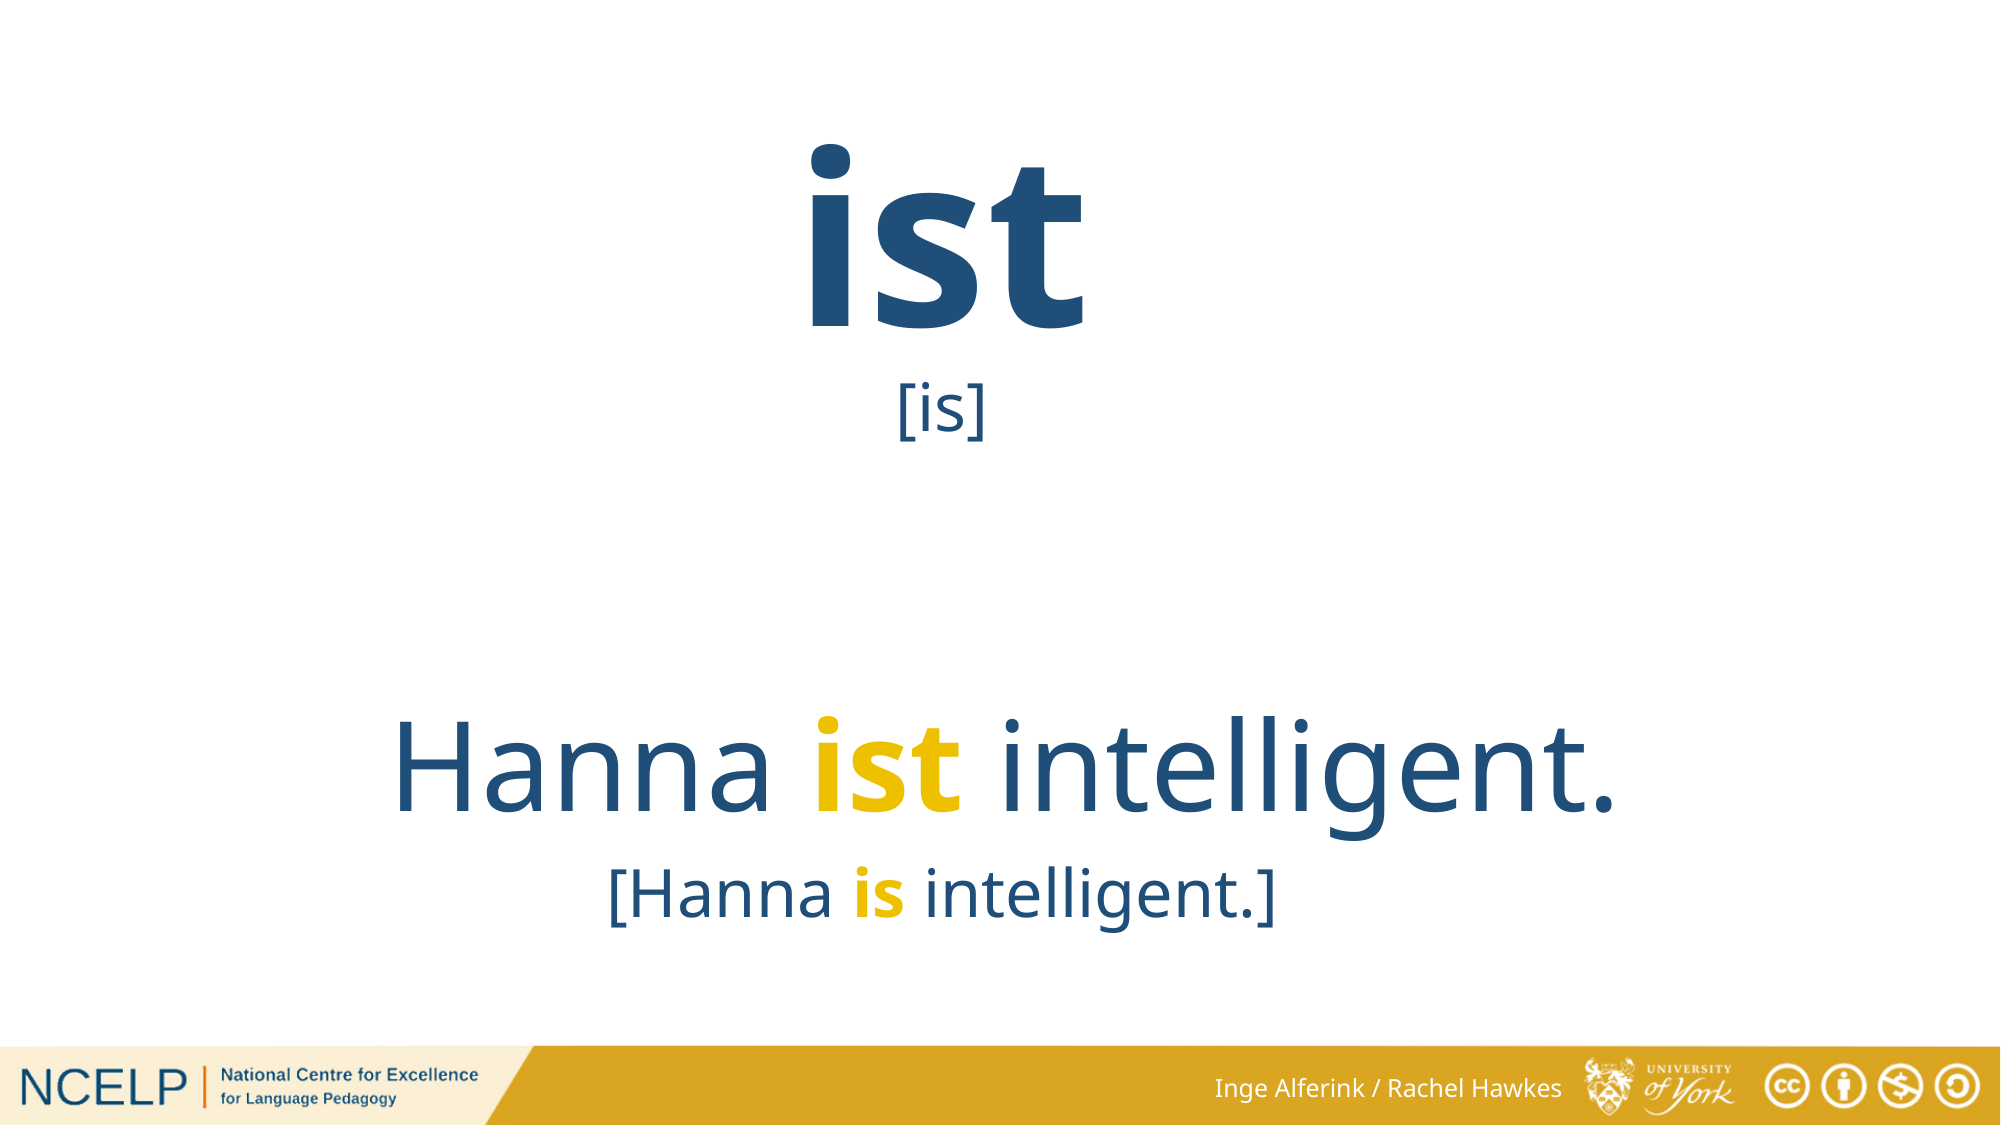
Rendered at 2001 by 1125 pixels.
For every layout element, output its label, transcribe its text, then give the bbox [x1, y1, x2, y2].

text_box ist [498, 79, 1387, 357]
text_box [is] [498, 357, 1387, 452]
picture [0, 0, 2001, 1125]
text_box [Hanna is intelligent.] [498, 843, 1387, 939]
text_box Hanna ist intelligent. [352, 679, 1659, 994]
text_box Inge Alferink / Rachel Hawkes [1199, 1065, 1678, 1110]
